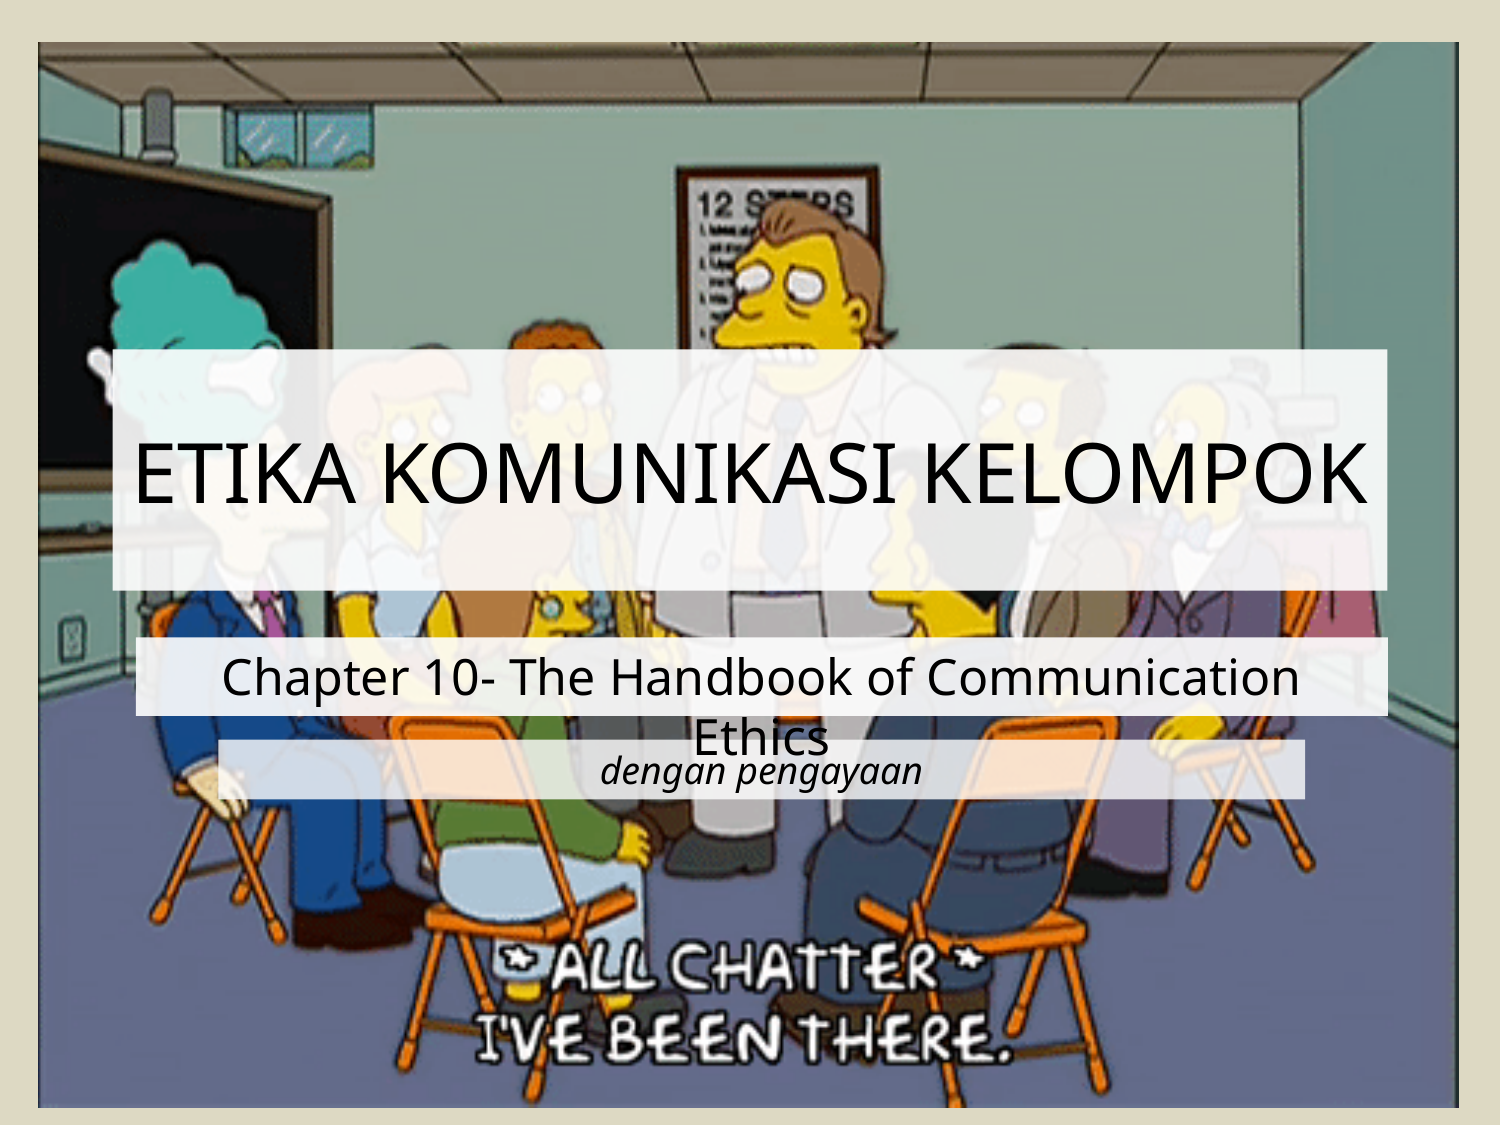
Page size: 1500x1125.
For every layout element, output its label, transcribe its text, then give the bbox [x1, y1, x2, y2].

picture [38, 42, 1459, 1108]
subtitle Chapter 10- The Handbook of Communication Ethics [135, 637, 1388, 716]
title ETIKA KOMUNIKASI KELOMPOK [112, 349, 1388, 591]
